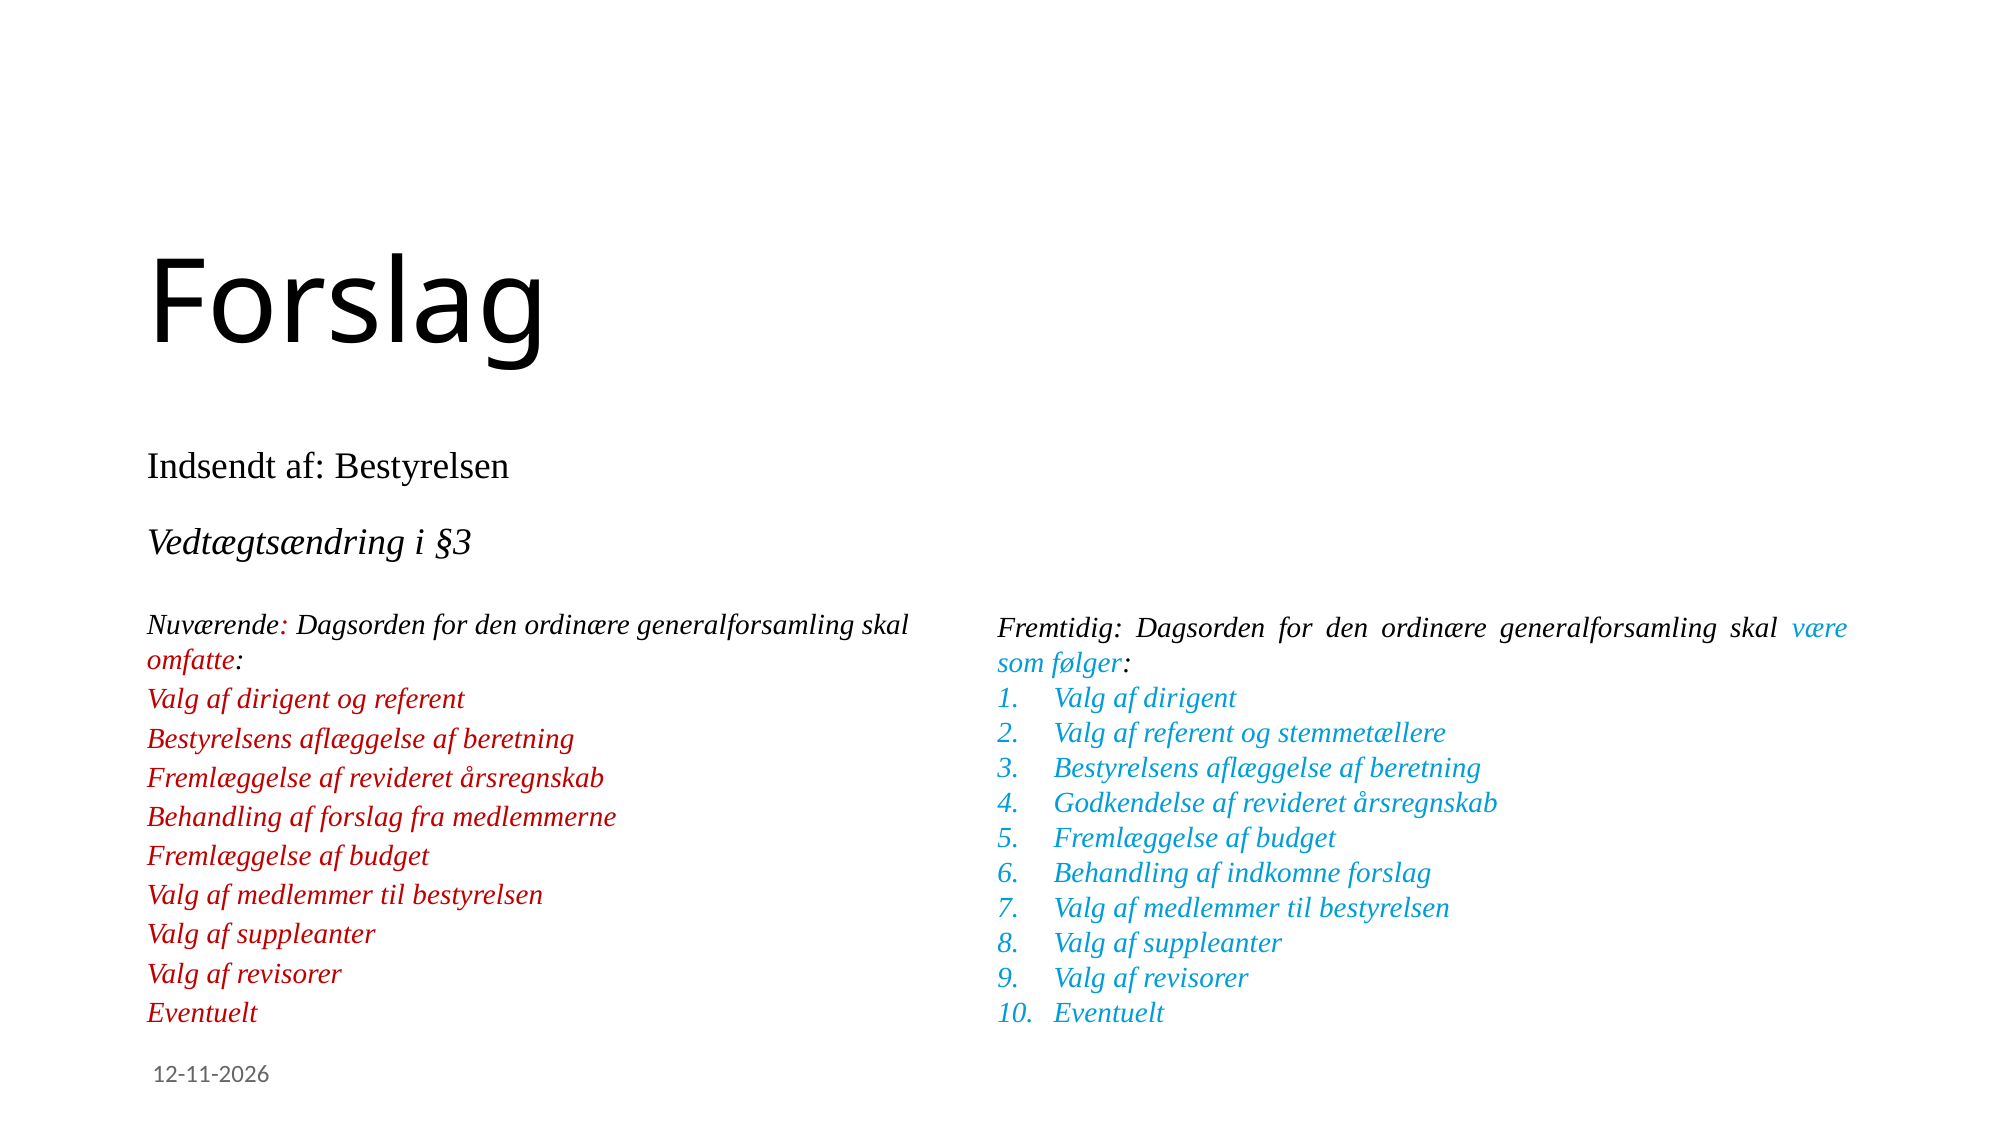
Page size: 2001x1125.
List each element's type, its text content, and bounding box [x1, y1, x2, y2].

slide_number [137, 1042, 588, 1103]
list Indsendt af: Bestyrelsen Vedtægtsændring i §3 Nuværende: Dagsorden for den ordinære generalforsamling skal omfatte: Valg af dirigent og referent Bestyrelsens aflæggelse af beretning Fremlæggelse af revideret årsregnskab Behandling af forslag fra medlemmerne Fremlæggelse af budget Valg af medlemmer til bestyrelsen Valg af suppleanter Valg af revisorer Eventuelt Fremtidig: Dagsorden for den ordinære generalforsamling skal være som følger: Valg af dirigent Valg af referent og stemmetællere Bestyrelsens aflæggelse af beretning Godkendelse af revideret årsregnskab Fremlæggelse af budget Behandling af indkomne forslag Valg af medlemmer til bestyrelsen Valg af suppleanter Valg af revisorer Eventuelt [131, 426, 1863, 1030]
title Forslag [131, 181, 1863, 376]
